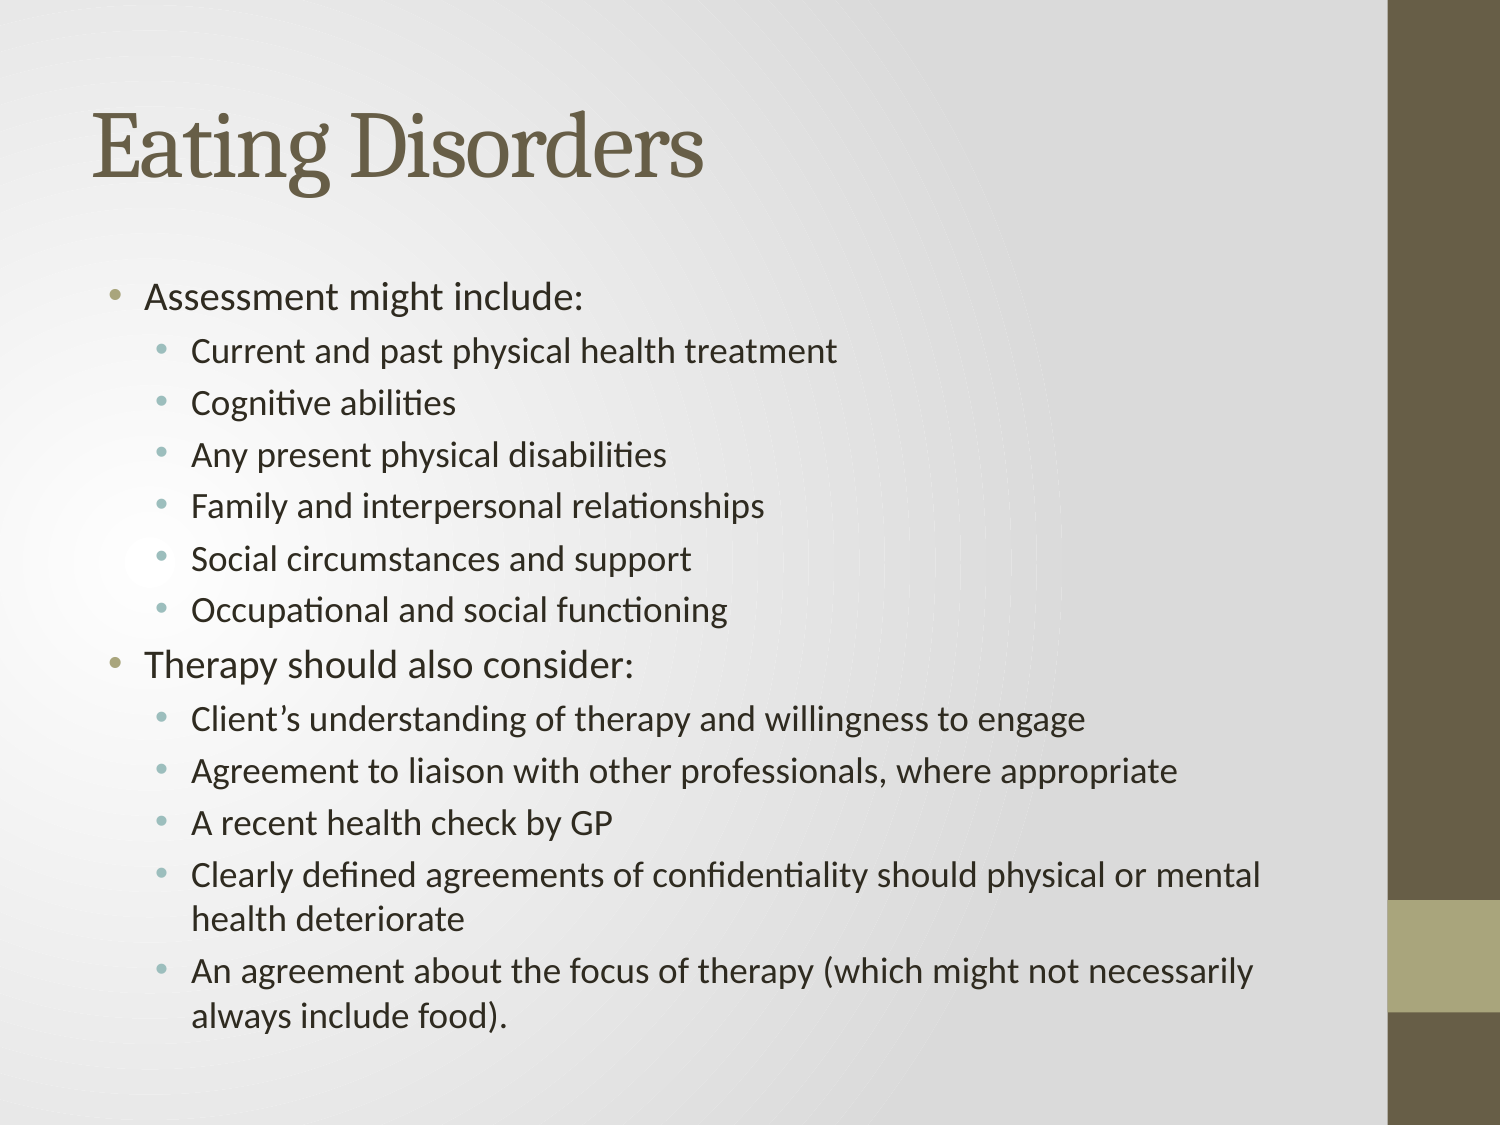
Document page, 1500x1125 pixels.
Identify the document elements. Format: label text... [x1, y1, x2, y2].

title Eating Disorders [75, 45, 1325, 233]
list Assessment might include: Current and past physical health treatment Cognitive abilities Any present physical disabilities Family and interpersonal relationships Social circumstances and support Occupational and social functioning Therapy should also consider: Client’s understanding of therapy and willingness to engage Agreement to liaison with other professionals, where appropriate A recent health check by GP Clearly defined agreements of confidentiality should physical or mental health deteriorate An agreement about the focus of therapy (which might not necessarily always include food). [75, 262, 1325, 1050]
